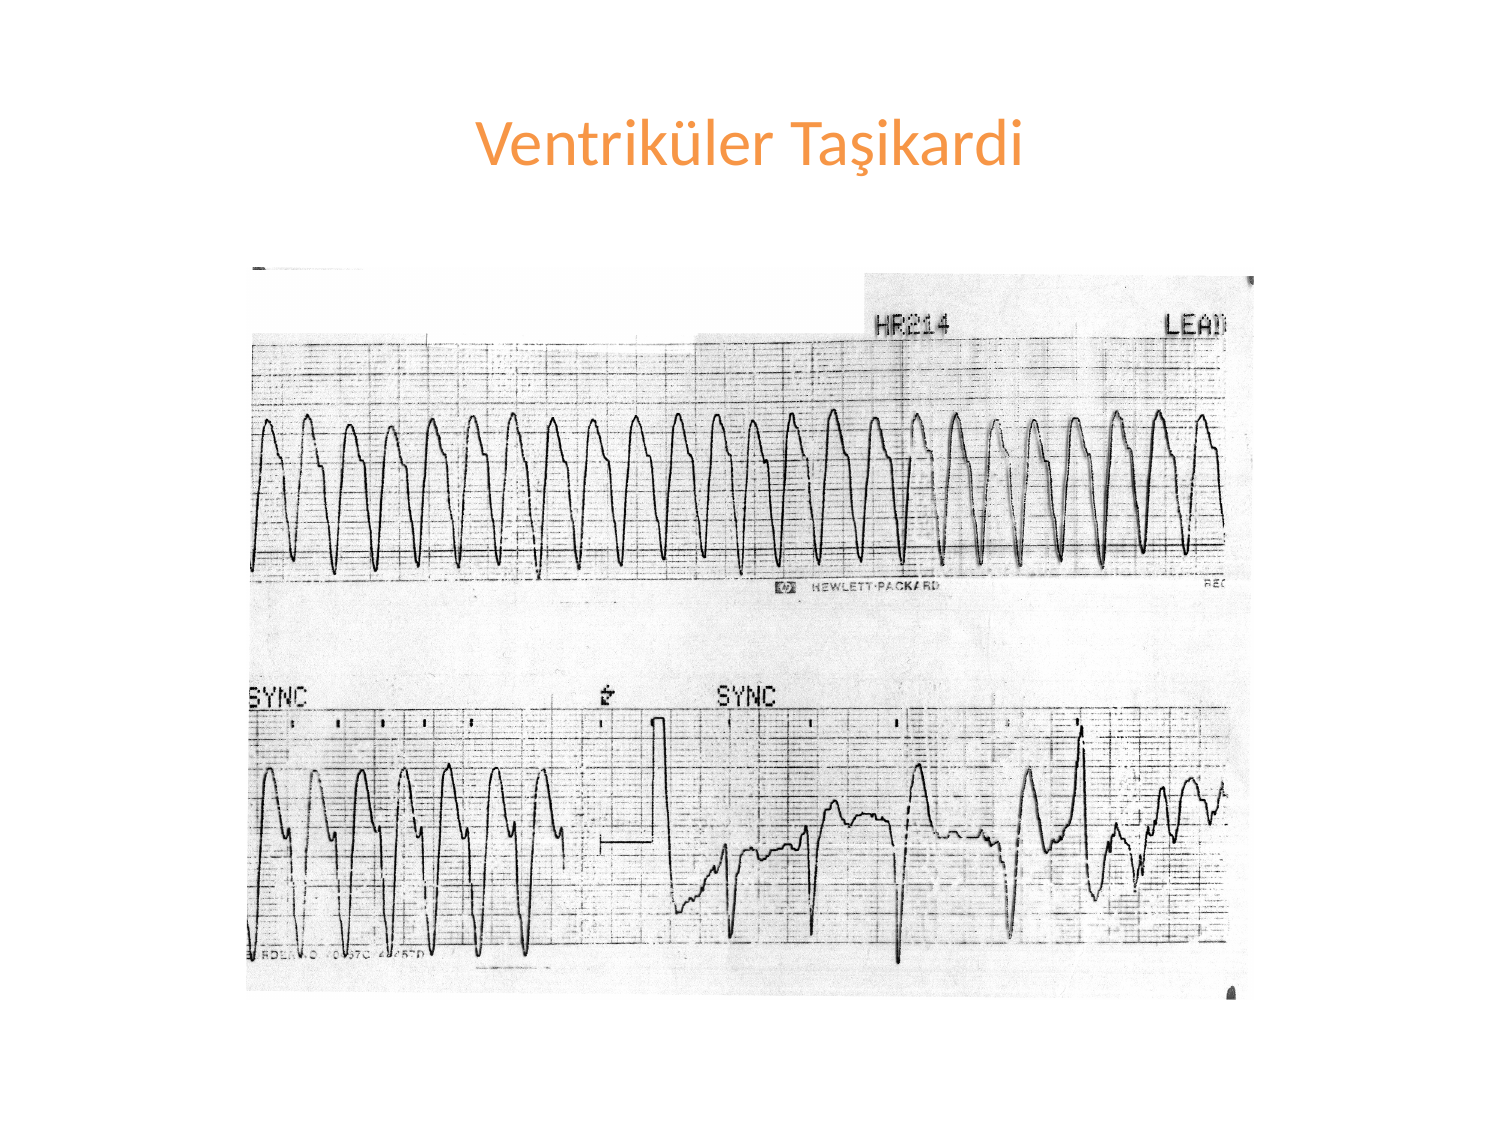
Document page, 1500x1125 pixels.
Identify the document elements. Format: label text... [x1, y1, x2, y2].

text_box Ventriküler Taşikardi [74, 45, 1425, 233]
picture [246, 267, 1254, 1000]
